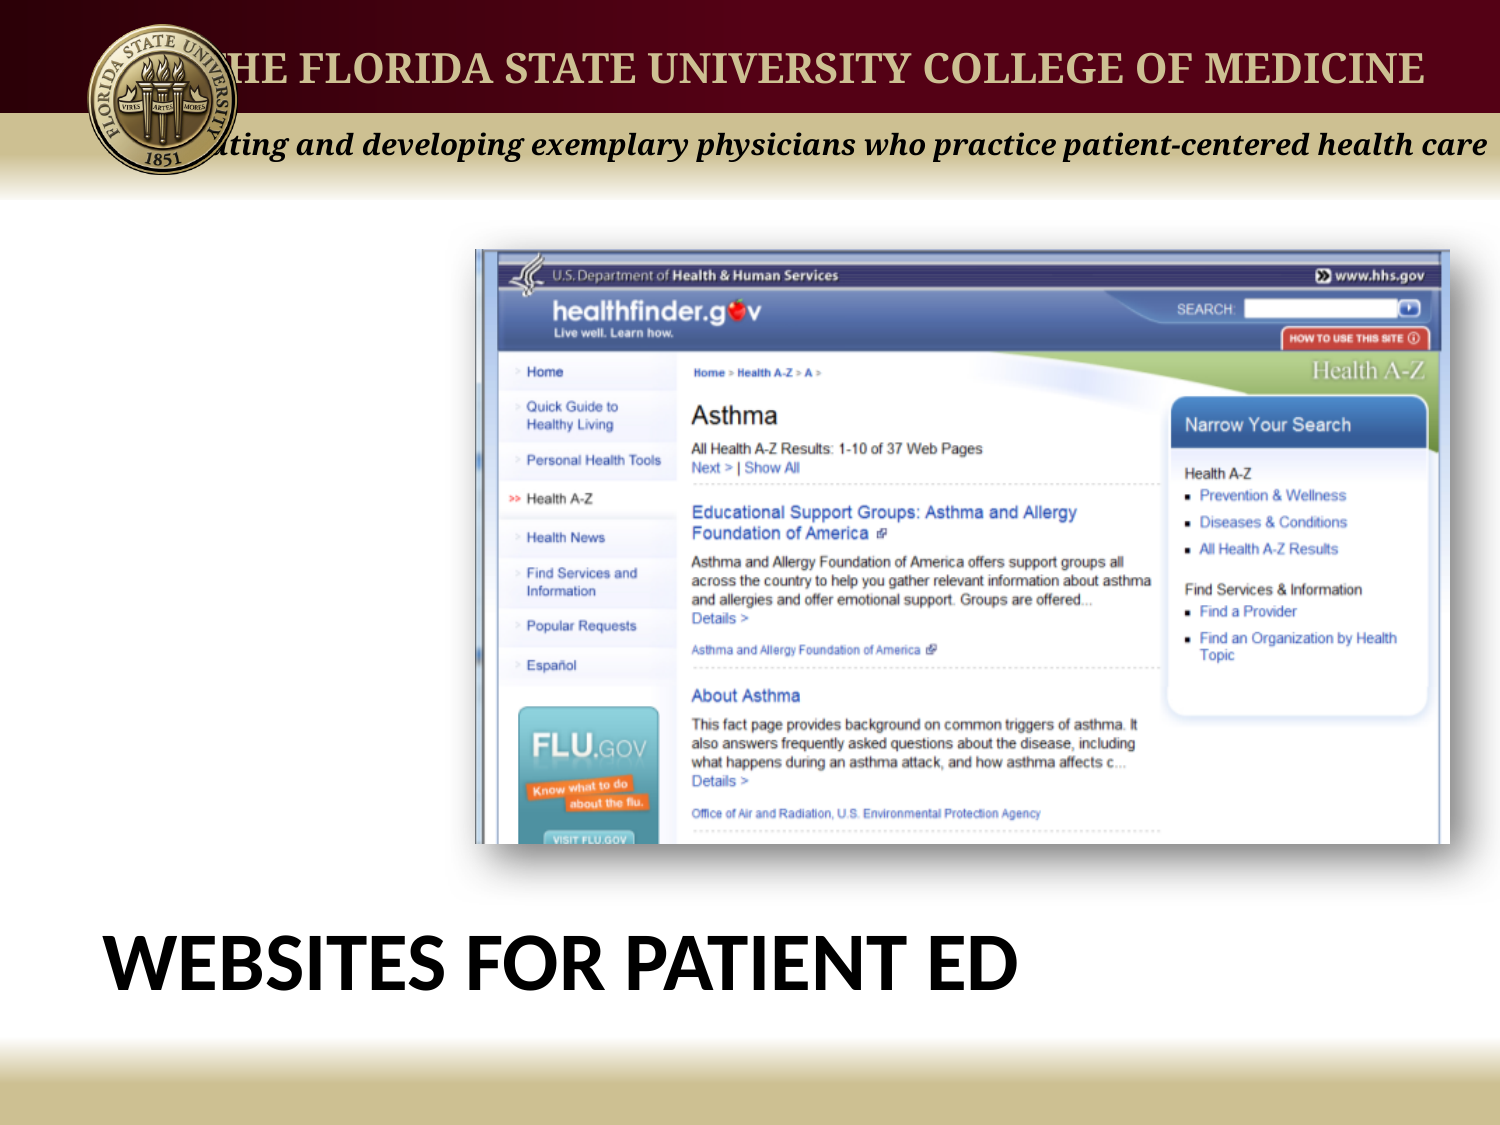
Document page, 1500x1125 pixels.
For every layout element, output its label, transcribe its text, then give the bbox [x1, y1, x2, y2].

title Websites for Patient Ed [87, 900, 1363, 1074]
picture [87, 24, 238, 175]
picture [475, 249, 1451, 845]
